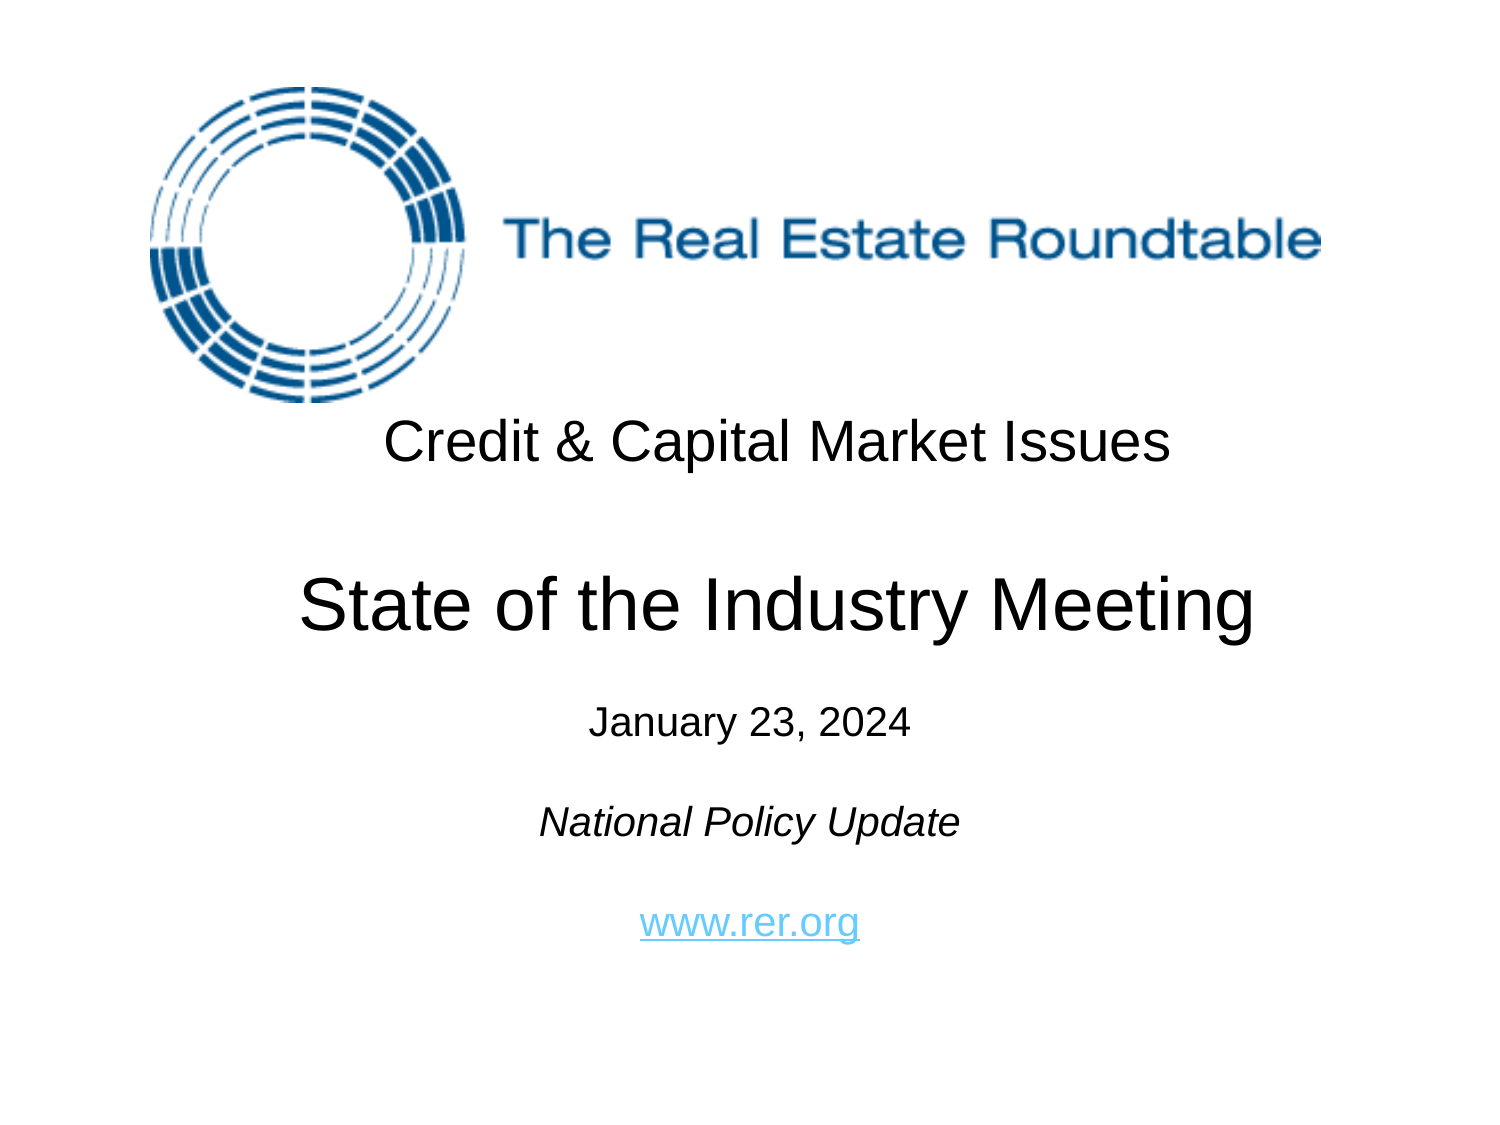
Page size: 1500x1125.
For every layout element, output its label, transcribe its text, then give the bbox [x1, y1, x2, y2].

list Credit & Capital Market Issues State of the Industry Meeting January 23, 2024 National Policy Update www.rer.org [49, 387, 1451, 963]
picture [149, 87, 1322, 403]
